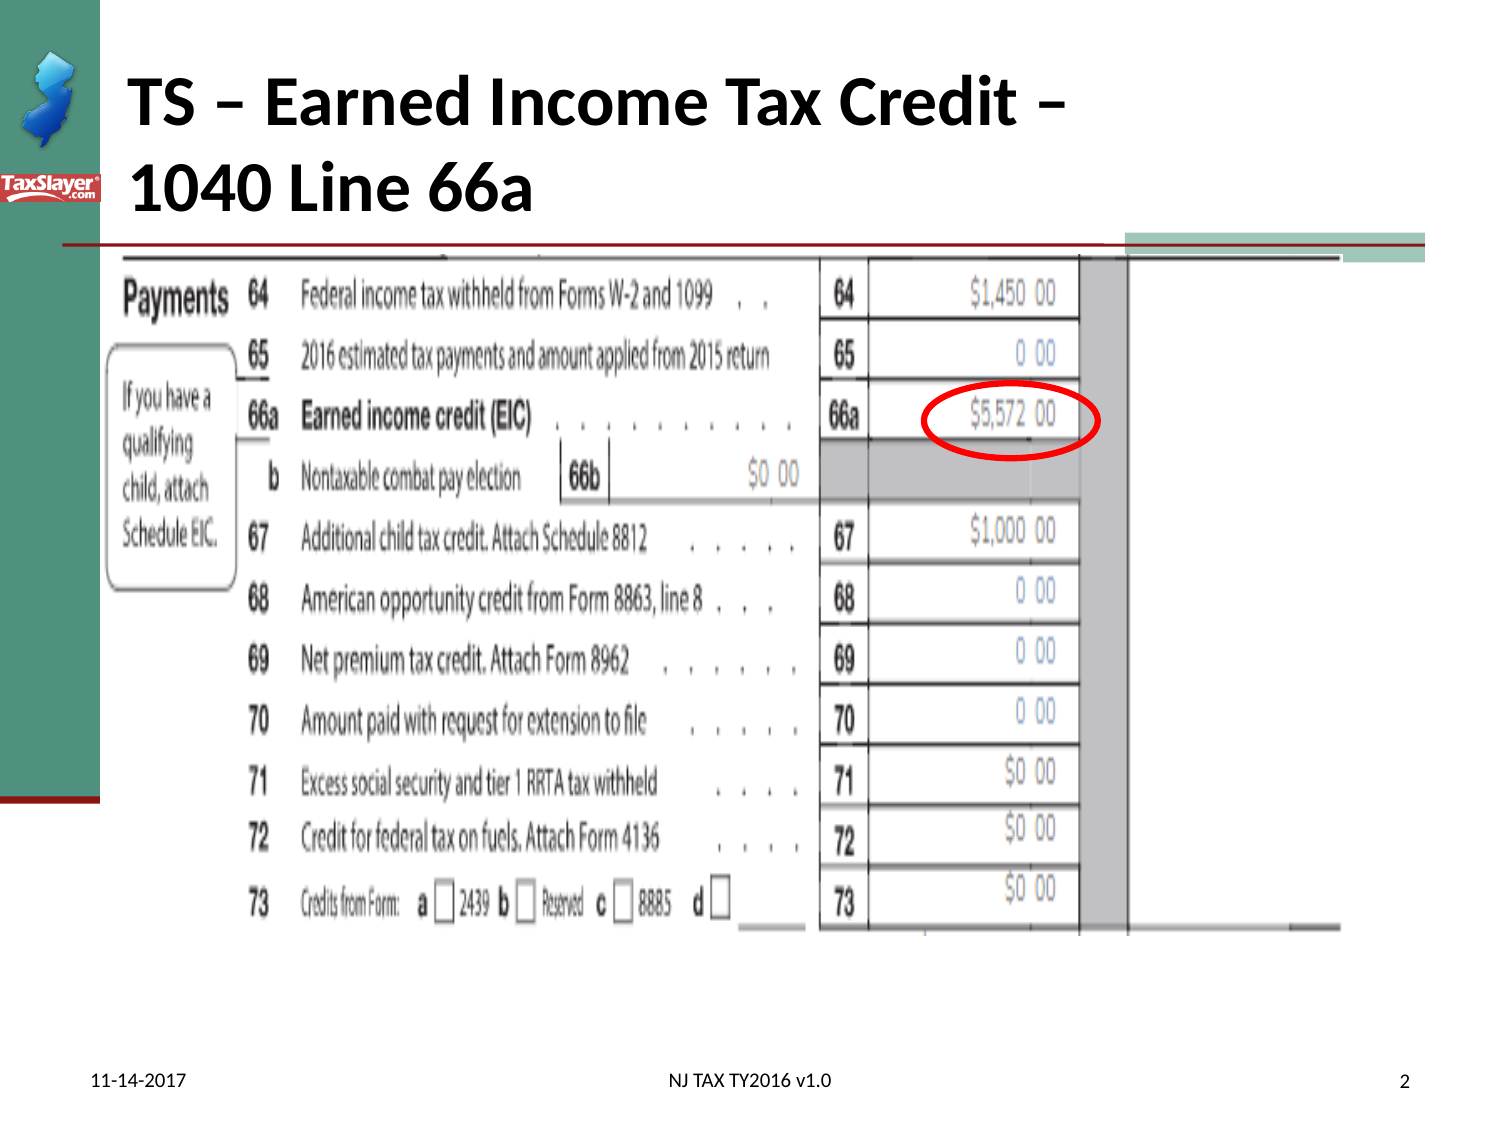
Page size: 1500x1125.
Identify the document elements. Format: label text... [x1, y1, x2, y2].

slide_number 2 [1112, 1049, 1426, 1101]
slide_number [74, 1049, 401, 1100]
footer NJ TAX TY2016 v1.0 [496, 1050, 1004, 1100]
picture [0, 174, 101, 202]
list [100, 253, 1344, 936]
picture [0, 49, 101, 151]
title TS – Earned Income Tax Credit – 1040 Line 66a [112, 45, 1425, 234]
